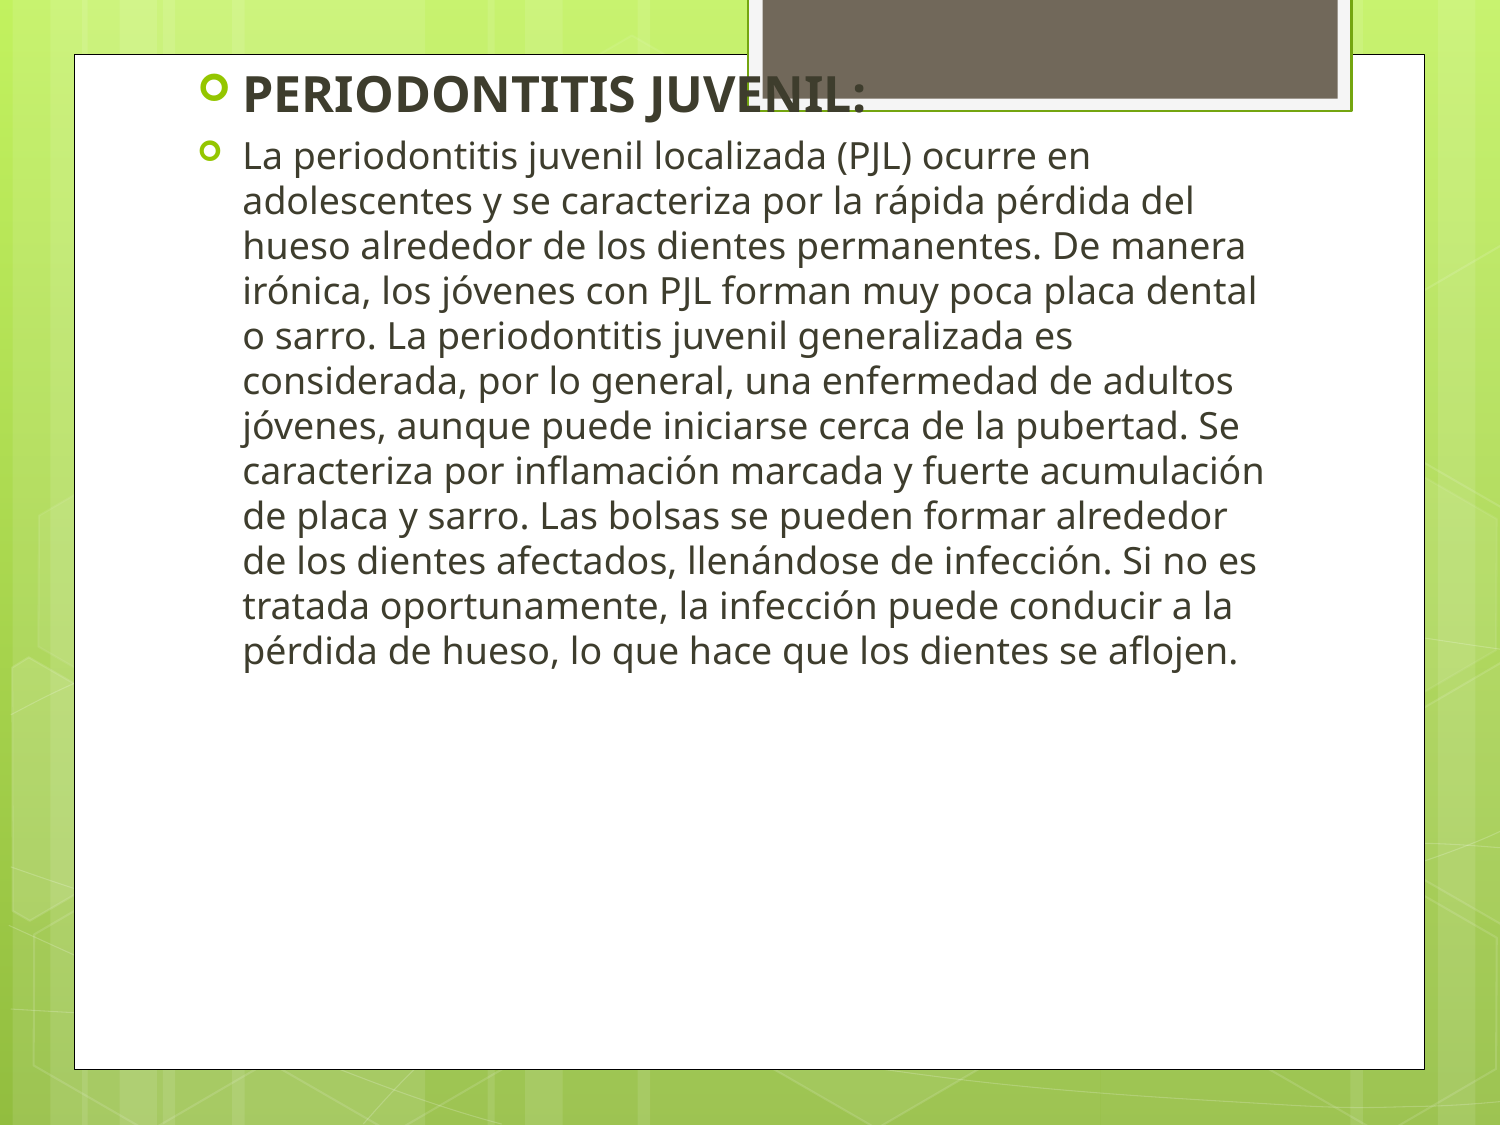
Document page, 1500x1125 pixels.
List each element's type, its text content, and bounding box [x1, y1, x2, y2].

list PERIODONTITIS JUVENIL: La periodontitis juvenil localizada (PJL) ocurre en adolescentes y se caracteriza por la rápida pérdida del hueso alrededor de los dientes permanentes. De manera irónica, los jóvenes con PJL forman muy poca placa dental o sarro. La periodontitis juvenil generalizada es considerada, por lo general, una enfermedad de adultos jóvenes, aunque puede iniciarse cerca de la pubertad. Se caracteriza por inflamación marcada y fuerte acumulación de placa y sarro. Las bolsas se pueden formar alrededor de los dientes afectados, llenándose de infección. Si no es tratada oportunamente, la infección puede conducir a la pérdida de hueso, lo que hace que los dientes se aflojen. [171, 54, 1283, 957]
